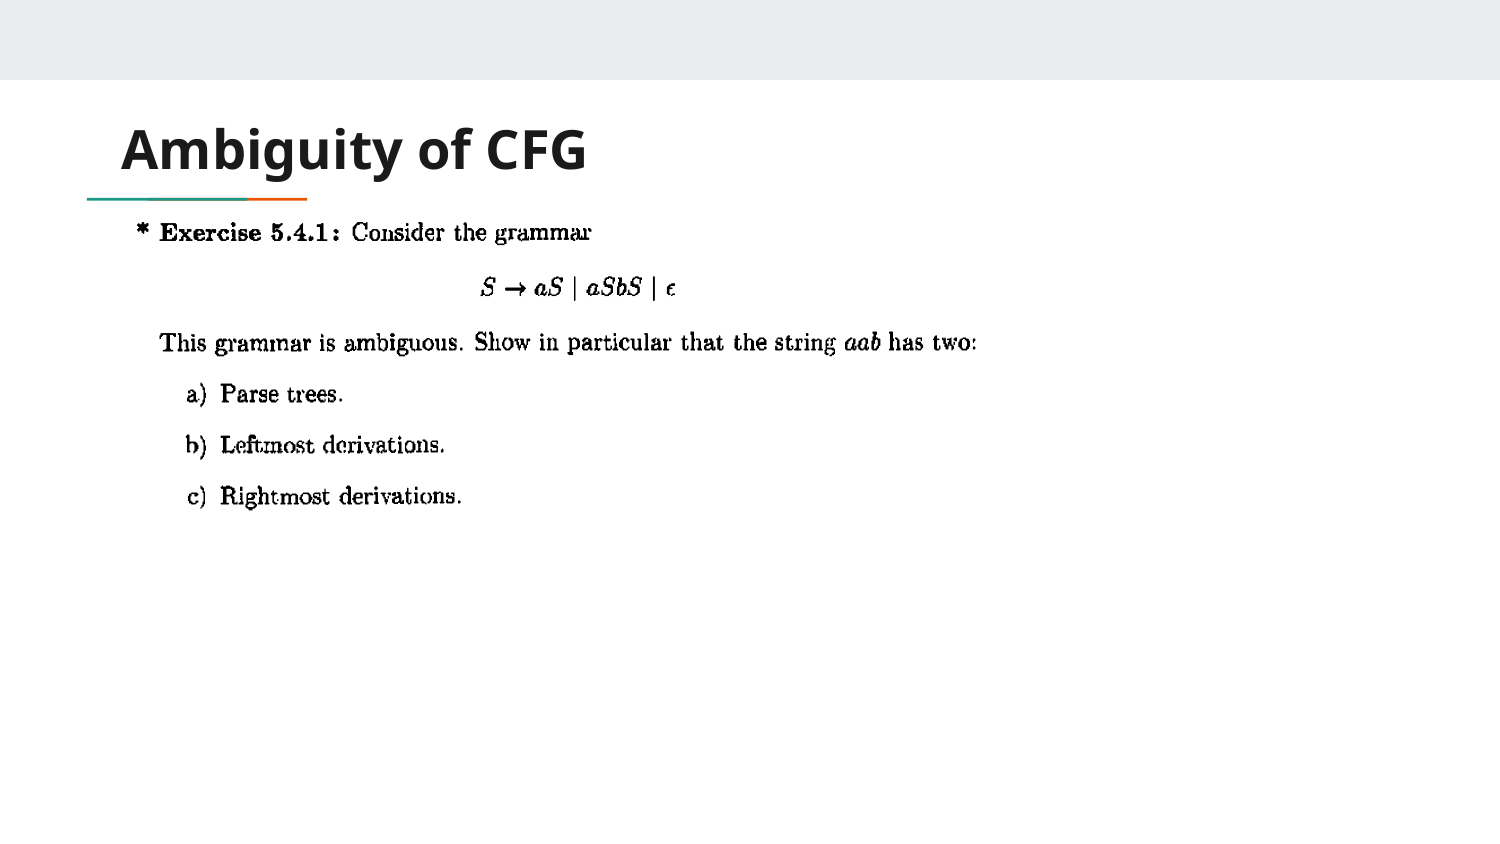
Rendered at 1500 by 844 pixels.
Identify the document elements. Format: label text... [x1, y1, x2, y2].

picture [120, 207, 1035, 520]
title Ambiguity of CFG [106, 100, 1368, 188]
